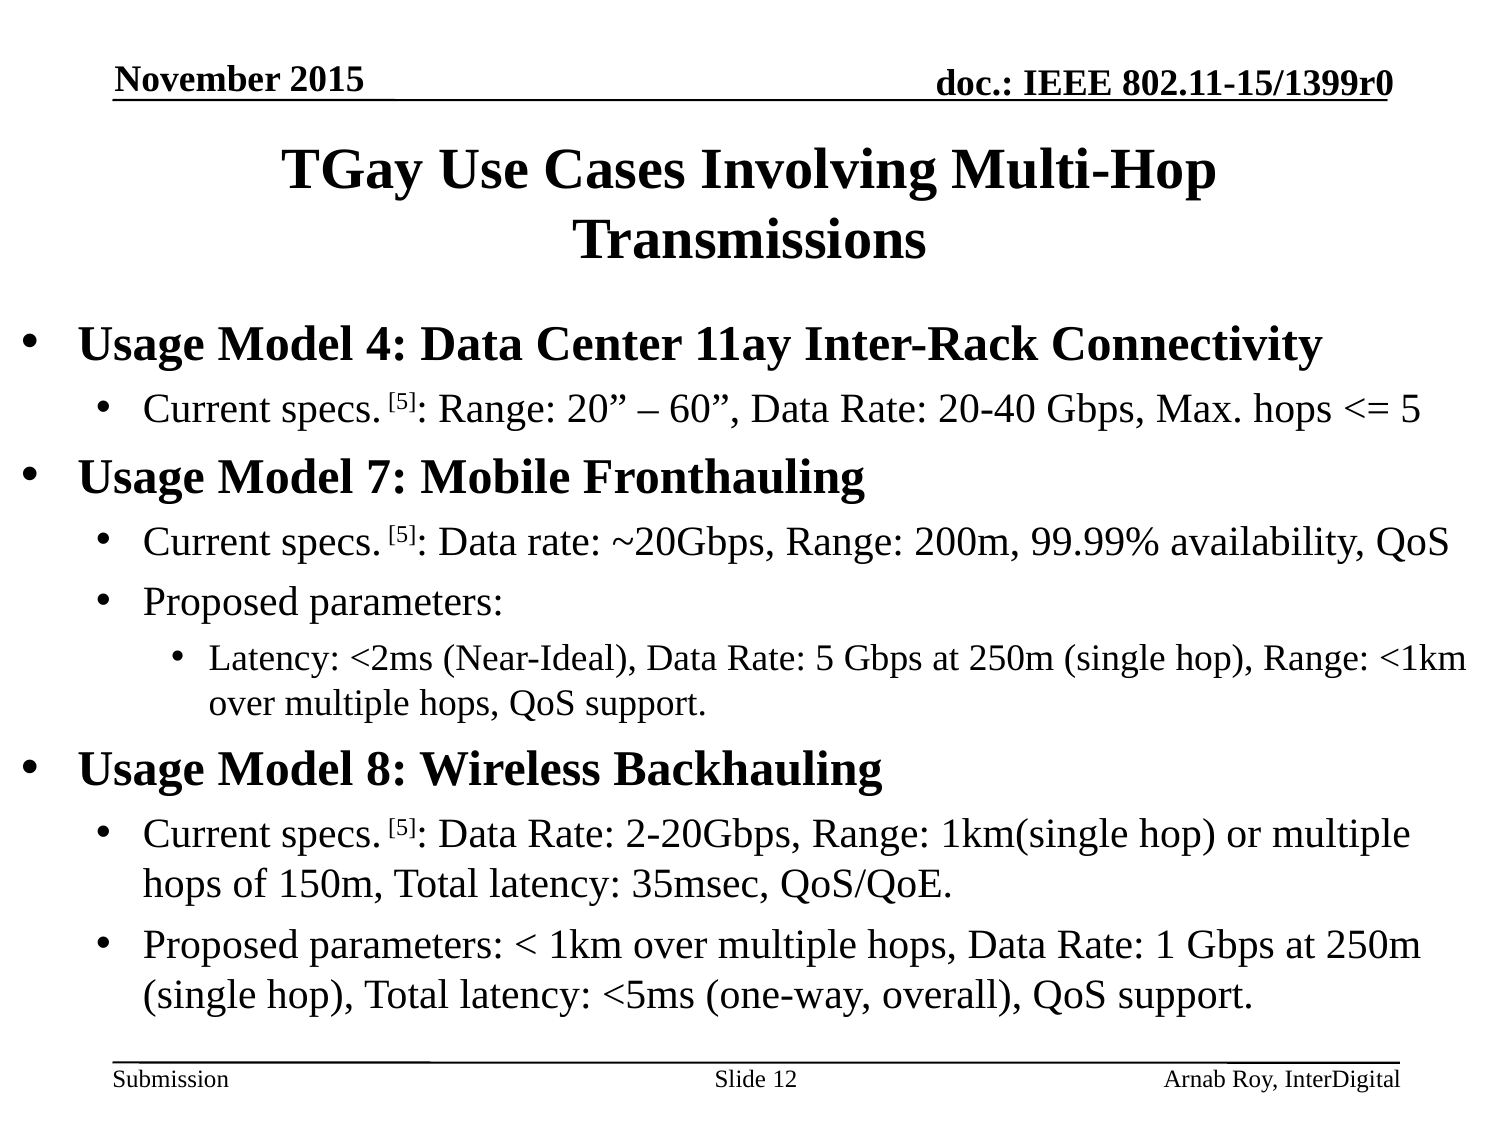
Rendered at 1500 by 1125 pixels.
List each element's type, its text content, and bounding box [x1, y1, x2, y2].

footer Arnab Roy, InterDigital [878, 1061, 1402, 1093]
list Usage Model 4: Data Center 11ay Inter-Rack Connectivity Current specs. [5]: Range: 20” – 60”, Data Rate: 20-40 Gbps, Max. hops <= 5 Usage Model 7: Mobile Fronthauling Current specs. [5]: Data rate: ~20Gbps, Range: 200m, 99.99% availability, QoS Proposed parameters: Latency: <2ms (Near-Ideal), Data Rate: 5 Gbps at 250m (single hop), Range: <1km over multiple hops, QoS support. Usage Model 8: Wireless Backhauling Current specs. [5]: Data Rate: 2-20Gbps, Range: 1km(single hop) or multiple hops of 150m, Total latency: 35msec, QoS/QoE. Proposed parameters: < 1km over multiple hops, Data Rate: 1 Gbps at 250m (single hop), Total latency: <5ms (one-way, overall), QoS support. [5, 302, 1489, 1025]
slide_number Slide 12 [712, 1061, 800, 1123]
title TGay Use Cases Involving Multi-Hop Transmissions [112, 112, 1388, 288]
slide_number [114, 54, 423, 100]
